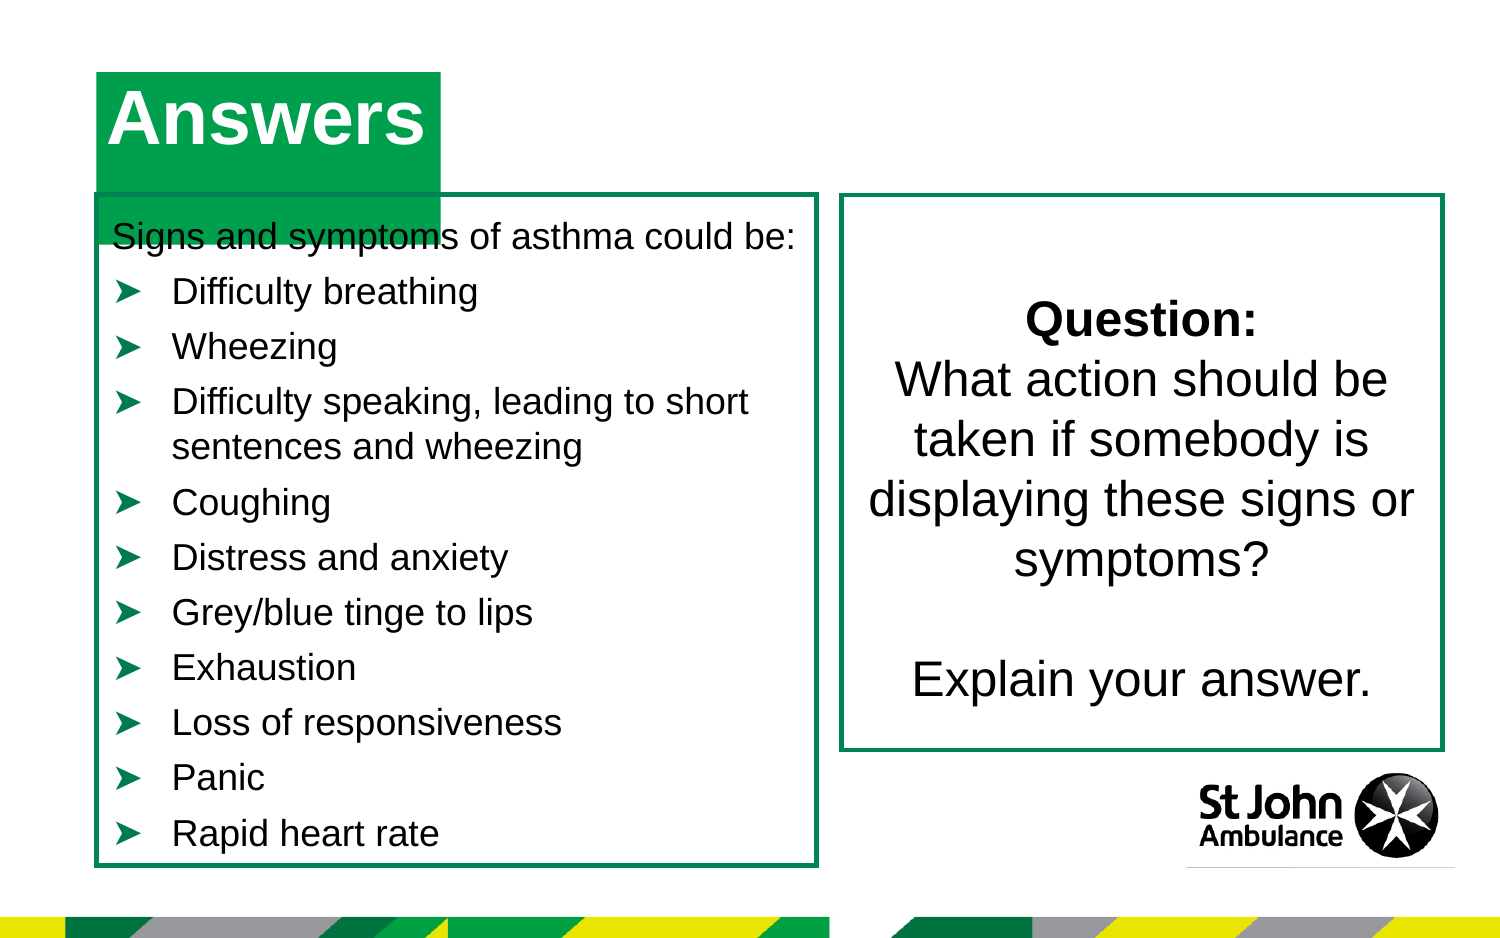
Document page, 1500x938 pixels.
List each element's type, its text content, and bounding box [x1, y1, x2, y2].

title Answers [96, 72, 441, 193]
text_box [95, 193, 818, 866]
picture [1186, 762, 1455, 868]
picture [0, 897, 1500, 938]
text_box [840, 715, 1444, 751]
text_box Question: What action should be taken if somebody is displaying these signs or symptoms? Explain your answer. [828, 279, 1455, 715]
text_box [840, 194, 1444, 279]
text_box Signs and symptoms of asthma could be: Difficulty breathing Wheezing Difficulty speaking, leading to short sentences and wheezing Coughing Distress and anxiety Grey/blue tinge to lips Exhaustion Loss of responsiveness Panic Rapid heart rate [99, 205, 817, 860]
